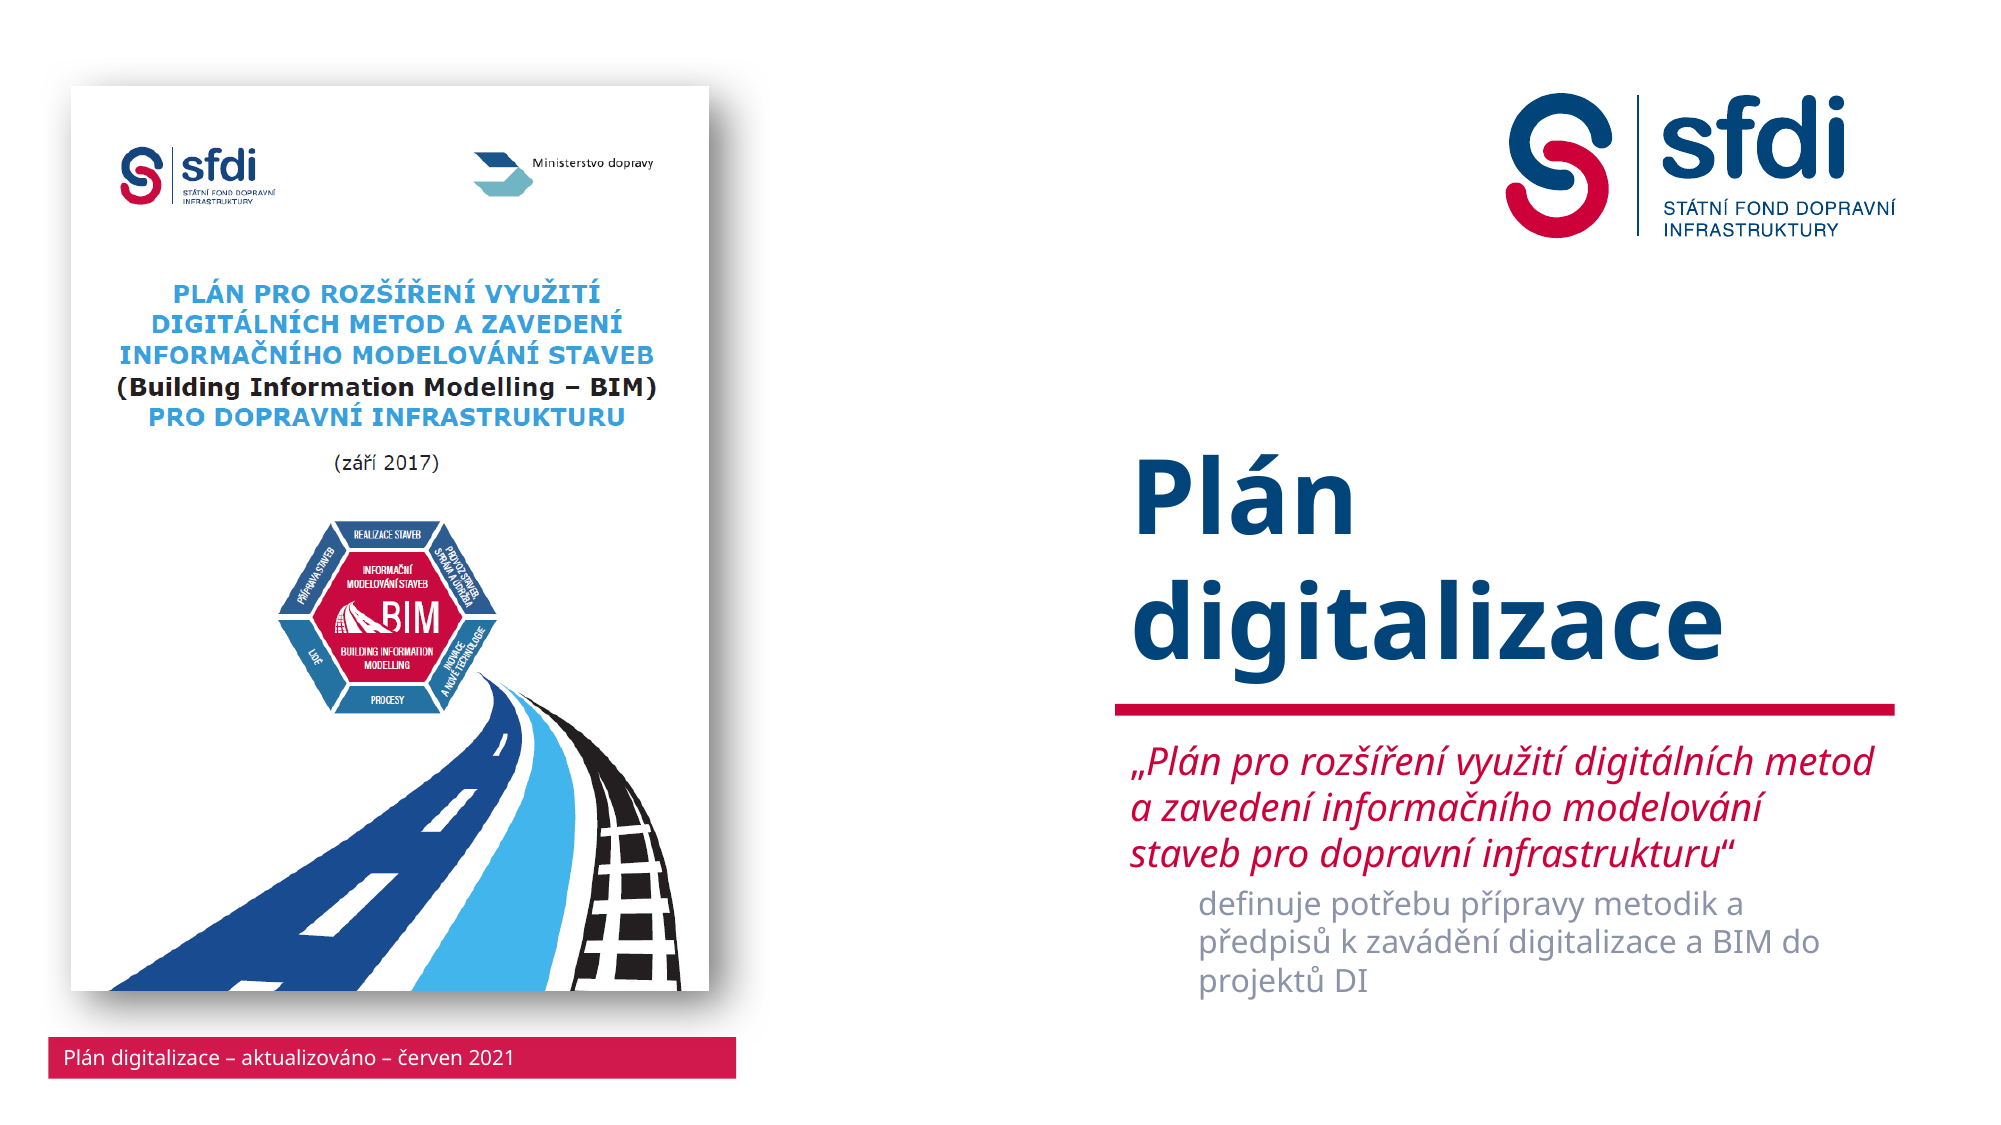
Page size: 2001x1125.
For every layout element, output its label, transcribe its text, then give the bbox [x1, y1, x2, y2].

title Plán digitalizace [1115, 294, 1897, 689]
list „Plán pro rozšíření využití digitálních metod a zavedení informačního modelování staveb pro dopravní infrastrukturu“ definuje potřebu přípravy metodik a předpisů k zavádění digitalizace a BIM do projektů DI [1115, 729, 1897, 1028]
picture [71, 86, 709, 991]
list Plán digitalizace – aktualizováno – červen 2021 [48, 1037, 737, 1079]
